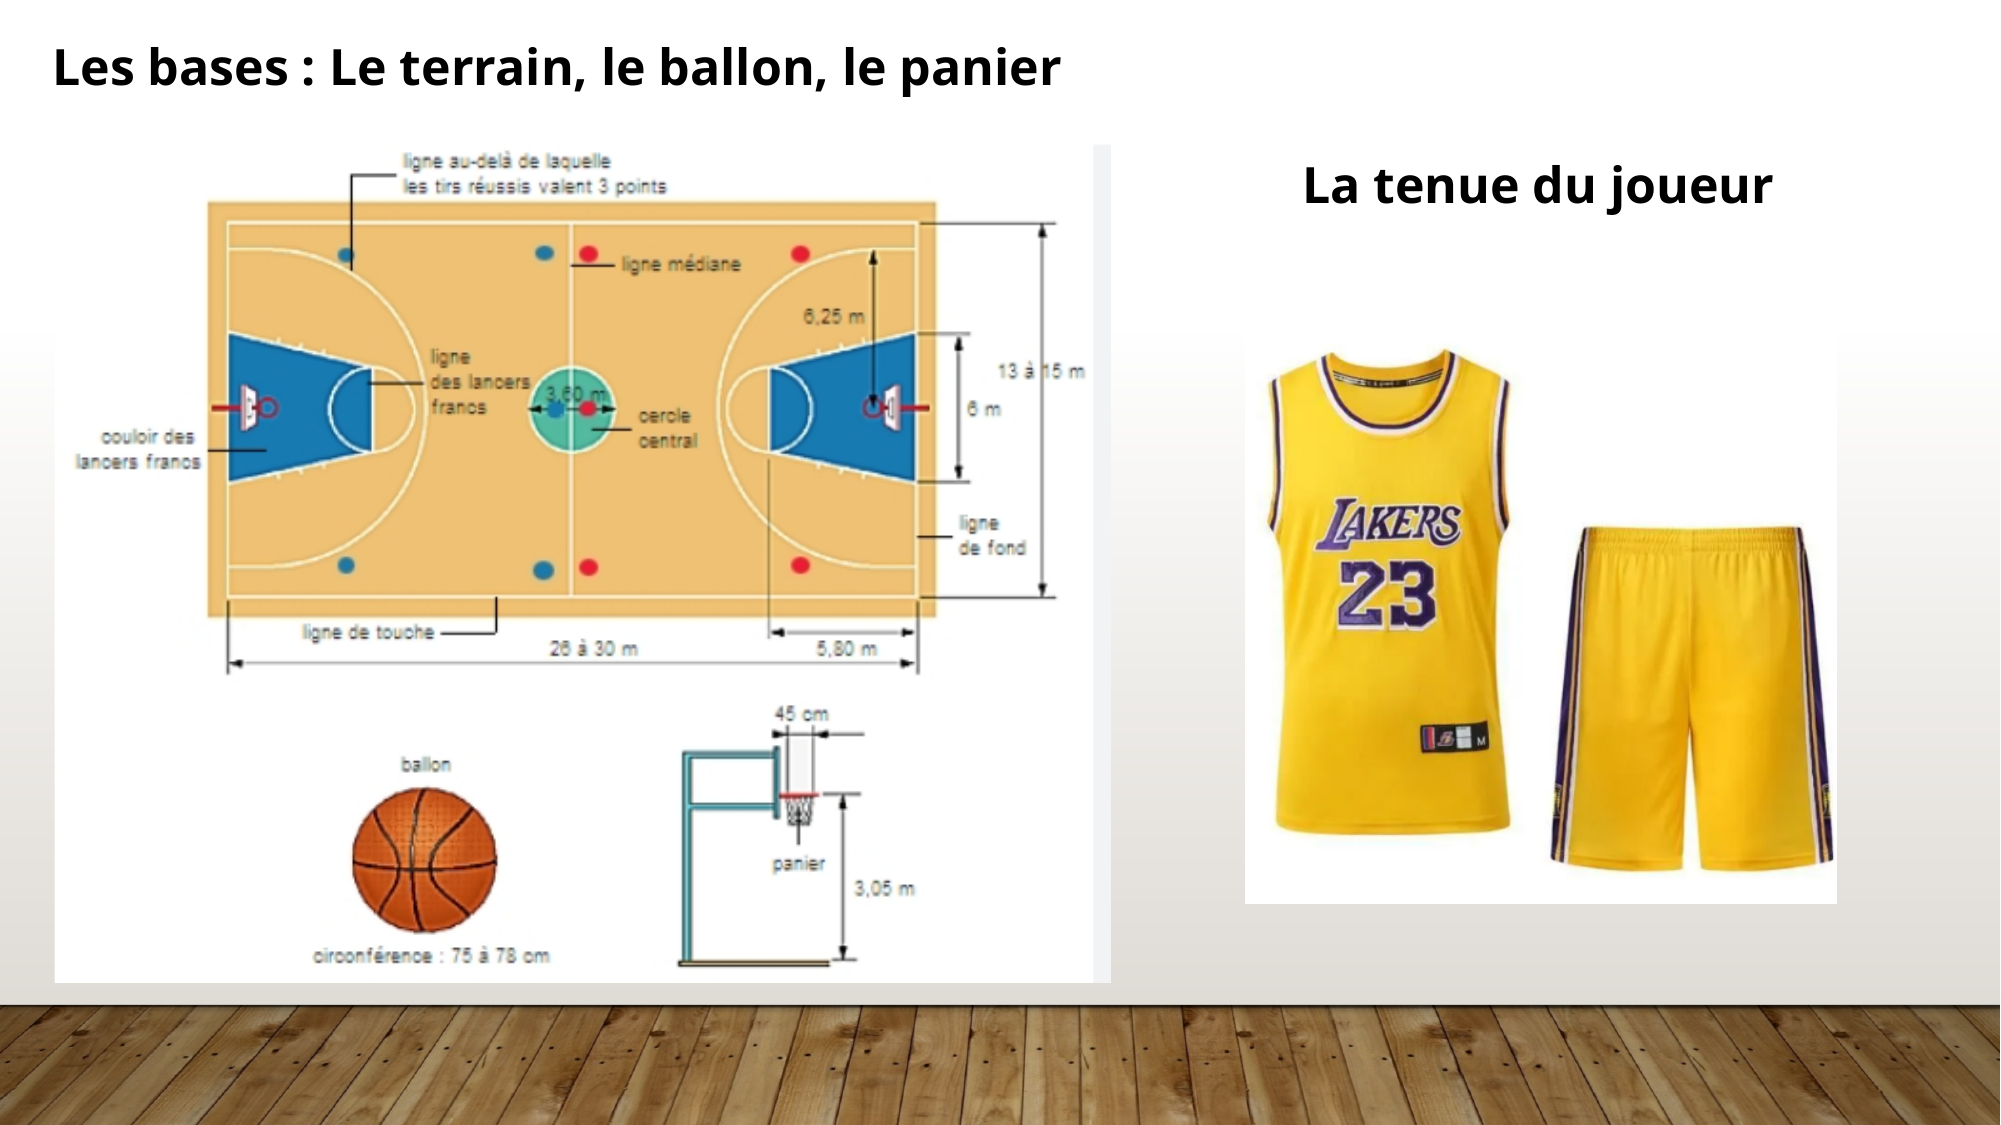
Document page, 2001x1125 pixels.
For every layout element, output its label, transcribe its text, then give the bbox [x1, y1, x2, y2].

text_box La tenue du joueur [1287, 146, 1865, 221]
picture [1245, 321, 1837, 904]
picture [0, 1005, 2000, 1125]
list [54, 142, 1112, 983]
text_box Les bases : Le terrain, le ballon, le panier [37, 27, 1321, 103]
